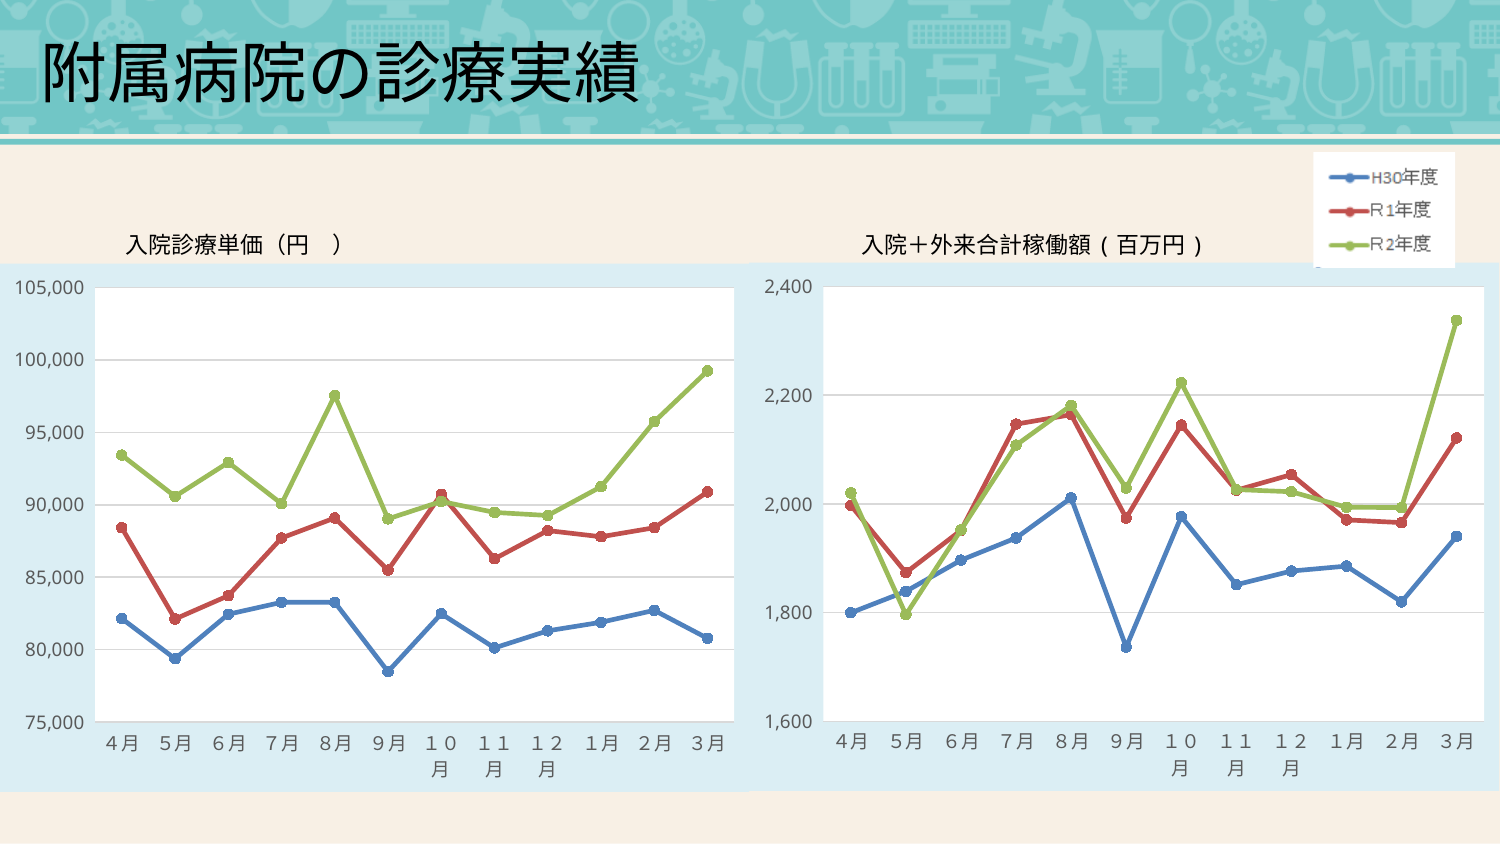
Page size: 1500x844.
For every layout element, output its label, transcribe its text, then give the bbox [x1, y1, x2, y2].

picture [1313, 152, 1456, 268]
text_box 入院診療単価（円 ） 入院＋外来合計稼働額(百万円) [111, 222, 1293, 261]
list 附属病院の診療実績 [40, 45, 1364, 134]
chart [0, 262, 1500, 793]
picture [0, 0, 1500, 134]
